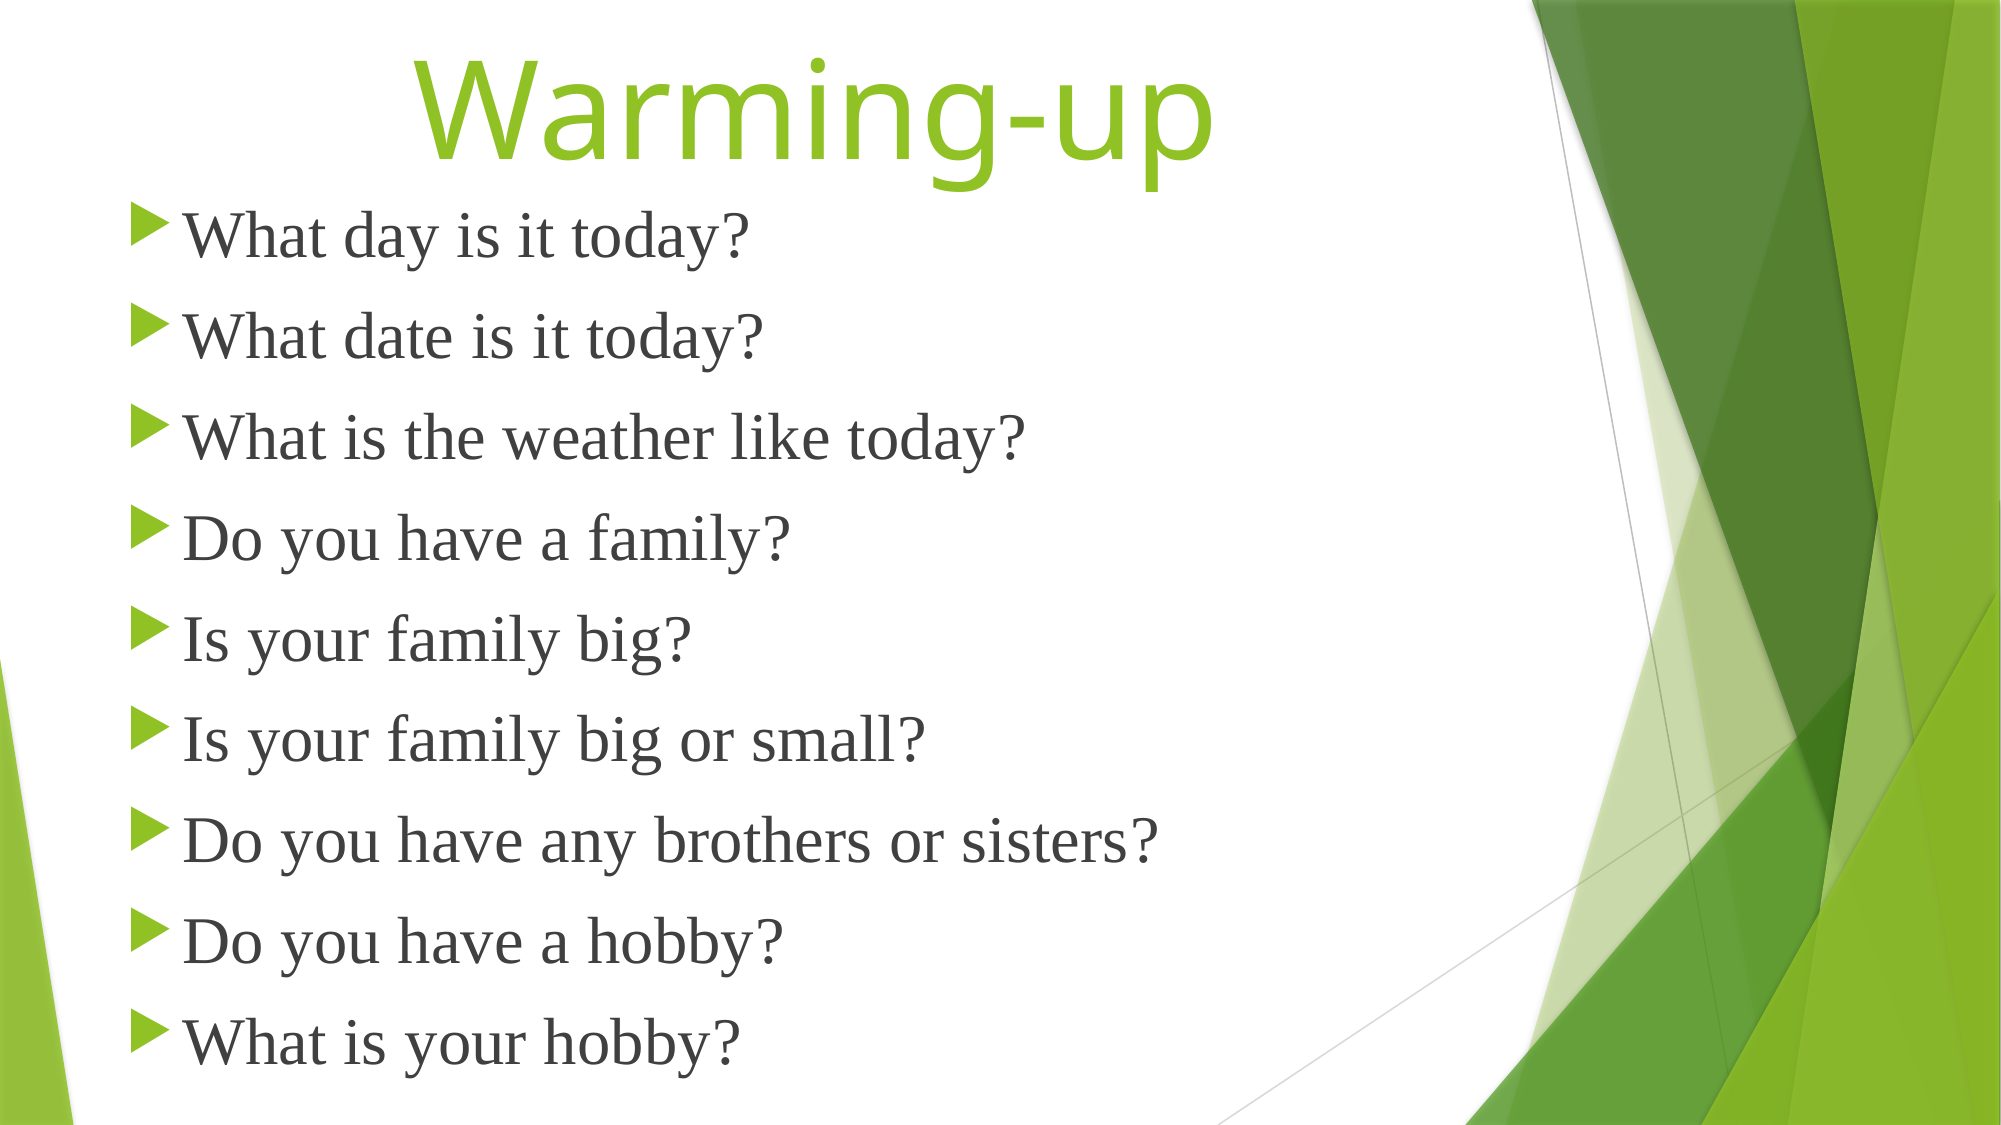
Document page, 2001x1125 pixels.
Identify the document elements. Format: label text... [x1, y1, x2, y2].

list What day is it today? What date is it today? What is the weather like today? Do you have a family? Is your family big? Is your family big or small? Do you have any brothers or sisters? Do you have a hobby? What is your hobby? [111, 183, 1675, 1092]
title Warming-up [111, 14, 1522, 183]
